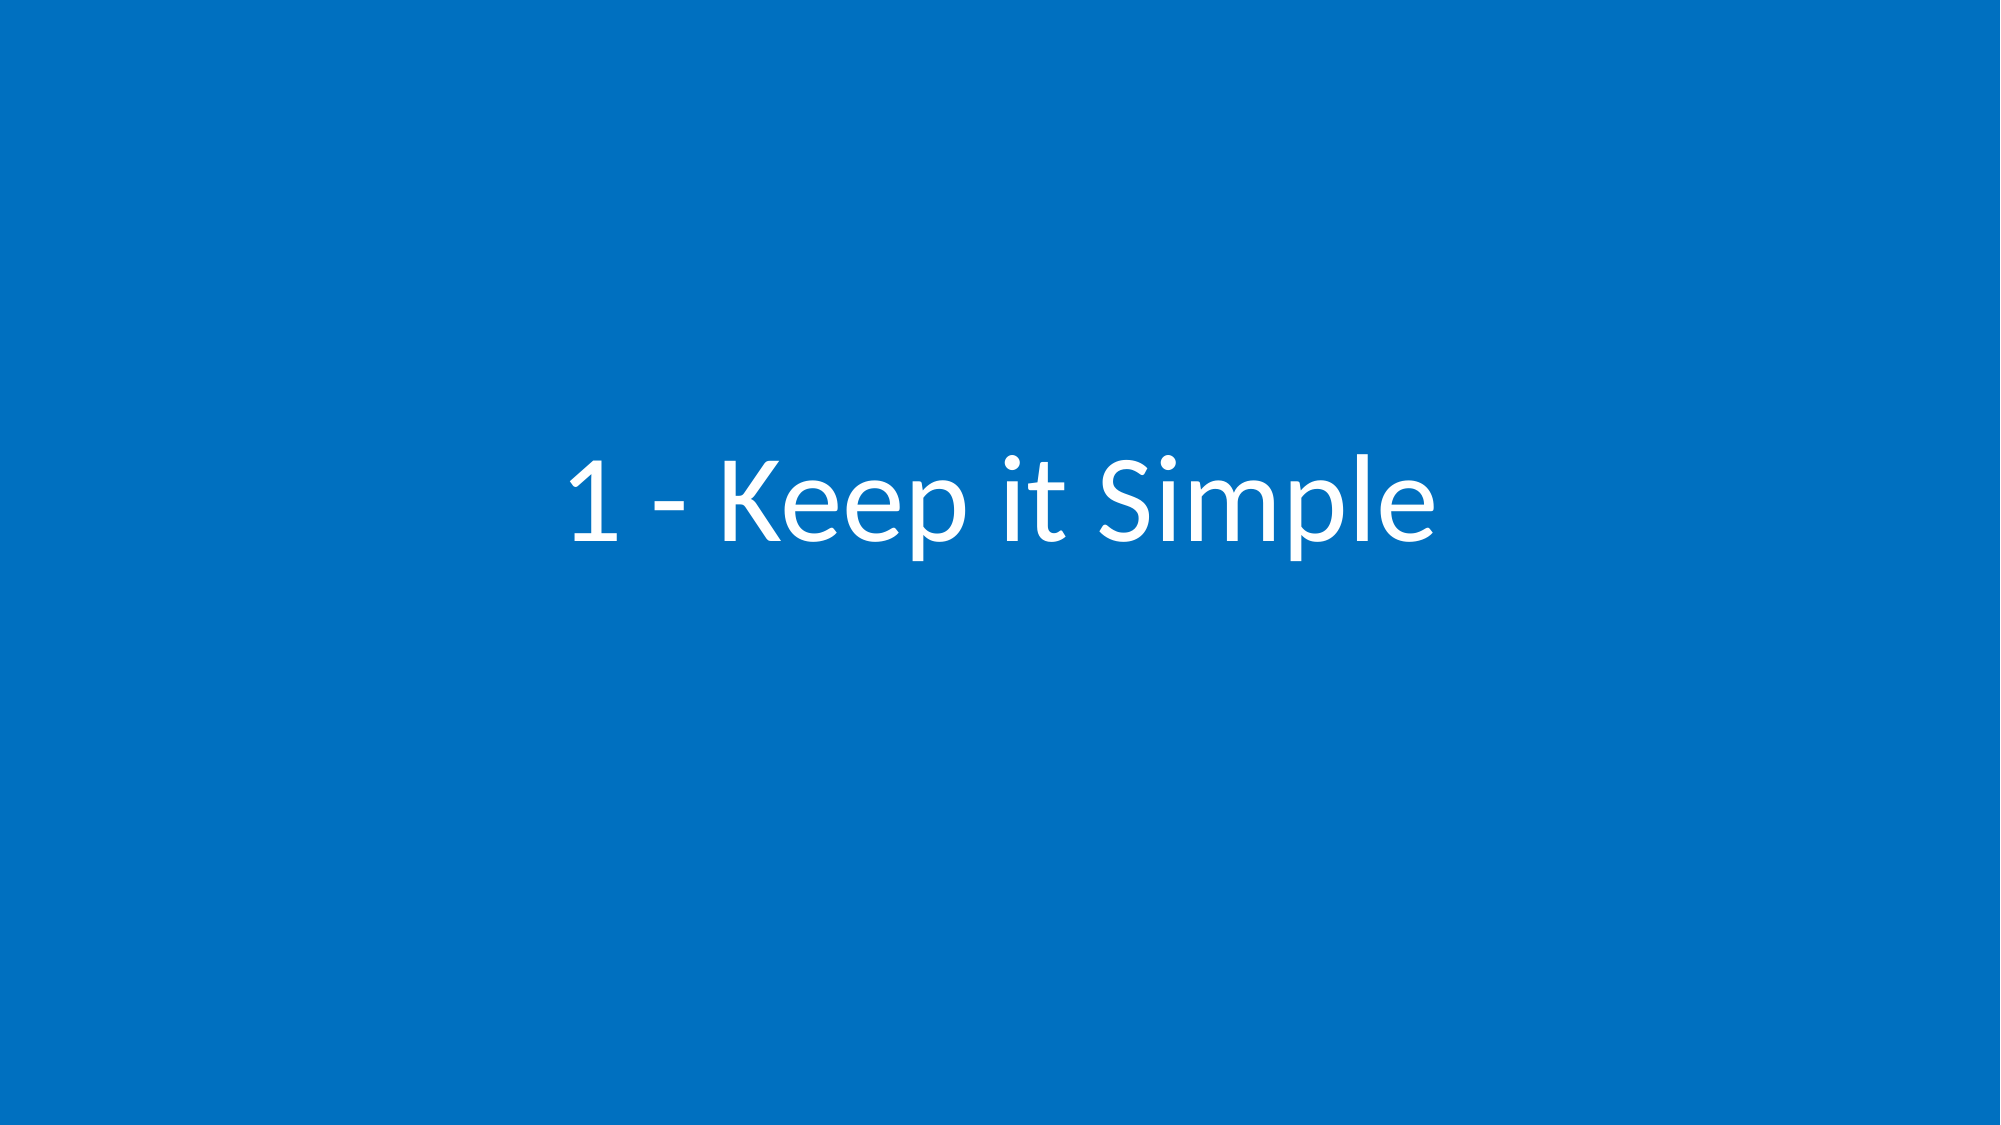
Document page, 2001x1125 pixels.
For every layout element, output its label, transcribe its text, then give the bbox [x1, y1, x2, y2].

title 1 - Keep it Simple [249, 184, 1750, 576]
